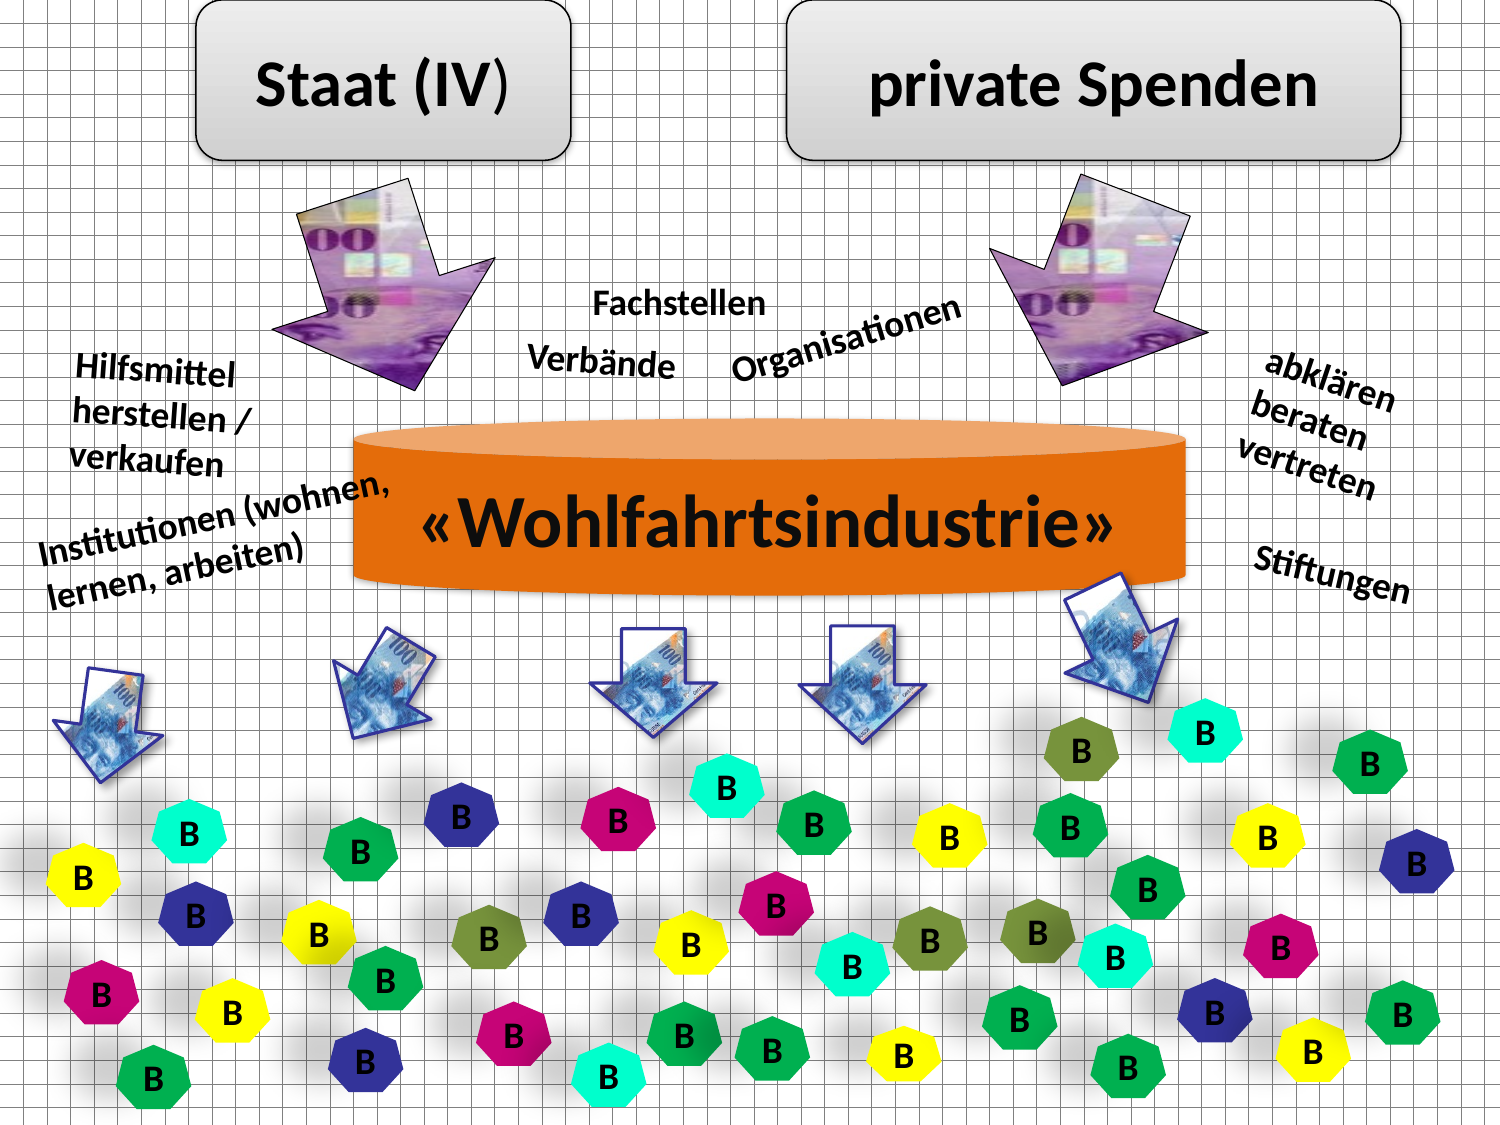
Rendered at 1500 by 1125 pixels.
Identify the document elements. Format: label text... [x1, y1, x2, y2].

text_box B [774, 788, 854, 857]
text_box B [473, 999, 548, 1068]
text_box B [43, 840, 124, 910]
text_box B [644, 999, 692, 1068]
text_box B [156, 879, 230, 948]
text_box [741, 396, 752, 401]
text_box Staat (IV) [195, 0, 572, 162]
text_box B [1241, 911, 1321, 981]
text_box B [449, 904, 525, 972]
text_box B [345, 943, 426, 1013]
text_box B [421, 780, 502, 849]
text_box B [113, 1042, 194, 1112]
text_box B [890, 904, 970, 973]
text_box B [998, 896, 1050, 963]
text_box abklären beraten vertreten [1215, 323, 1459, 532]
text_box B [979, 983, 1057, 1052]
text_box B [1330, 727, 1410, 797]
text_box B [1075, 921, 1156, 991]
text_box [987, 172, 1211, 388]
text_box B [651, 911, 732, 977]
text_box Hilfsmittel herstellen / verkaufen [52, 331, 305, 491]
text_box [587, 626, 720, 738]
text_box B [1030, 791, 1111, 860]
text_box B [320, 815, 401, 884]
text_box «Wohlfahrtsindustrie» [353, 418, 1186, 596]
text_box Verbände [510, 323, 729, 399]
text_box B [1175, 976, 1249, 1045]
text_box [331, 625, 438, 741]
text_box B [1041, 714, 1122, 784]
text_box B [1376, 827, 1457, 896]
text_box B [732, 1014, 813, 1083]
text_box B [909, 801, 988, 870]
text_box [51, 665, 165, 785]
text_box [796, 623, 929, 746]
text_box B [1165, 696, 1246, 765]
text_box B [279, 897, 354, 955]
text_box B [541, 879, 621, 948]
text_box B [687, 751, 767, 820]
text_box B [192, 976, 273, 1045]
text_box B [149, 796, 230, 866]
text_box B [61, 958, 142, 1025]
text_box B [1362, 978, 1443, 1047]
text_box B [1088, 1031, 1169, 1101]
text_box Institutionen (wohnen, lernen, arbeiten) [17, 438, 450, 629]
text_box B [736, 869, 814, 938]
text_box [269, 176, 497, 393]
text_box [1062, 570, 1180, 694]
text_box Stiftungen [1234, 521, 1459, 630]
text_box B [568, 1040, 649, 1110]
text_box B [1273, 1017, 1354, 1084]
text_box B [864, 1023, 944, 1084]
text_box Organisationen [708, 258, 1017, 404]
text_box Fachstellen [577, 270, 805, 331]
text_box B [325, 1025, 406, 1095]
text_box B [578, 784, 659, 854]
text_box B [1107, 852, 1188, 922]
text_box private Spenden [785, 0, 1402, 162]
text_box B [812, 929, 893, 999]
text_box B [1228, 801, 1308, 870]
